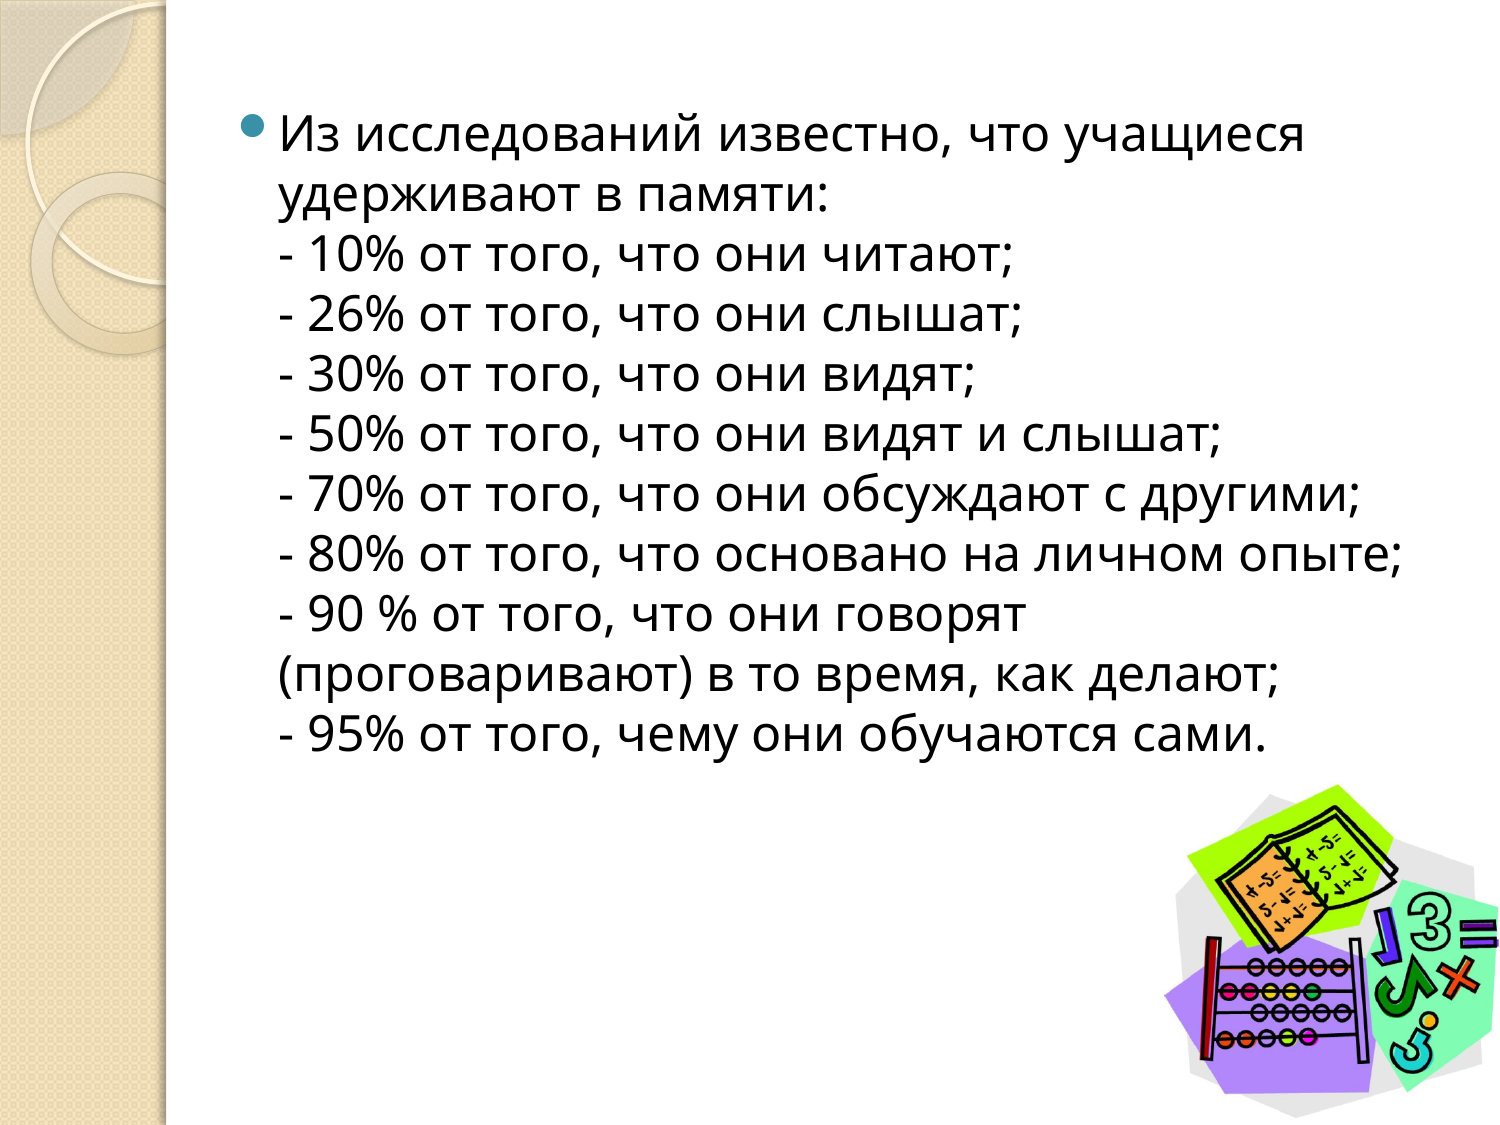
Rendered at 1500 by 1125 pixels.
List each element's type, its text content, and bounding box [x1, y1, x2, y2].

list Из исследований известно, что учащиеся удерживают в памяти: - 10% от того, что они читают; - 26% от того, что они слышат; - 30% от того, что они видят; - 50% от того, что они видят и слышат; - 70% от того, что они обсуждают с другими; - 80% от того, что основано на личном опыте; - 90 % от того, что они говорят (проговаривают) в то время, как делают; - 95% от того, чему они обучаются сами. [210, 93, 1441, 882]
picture [1163, 781, 1500, 1125]
